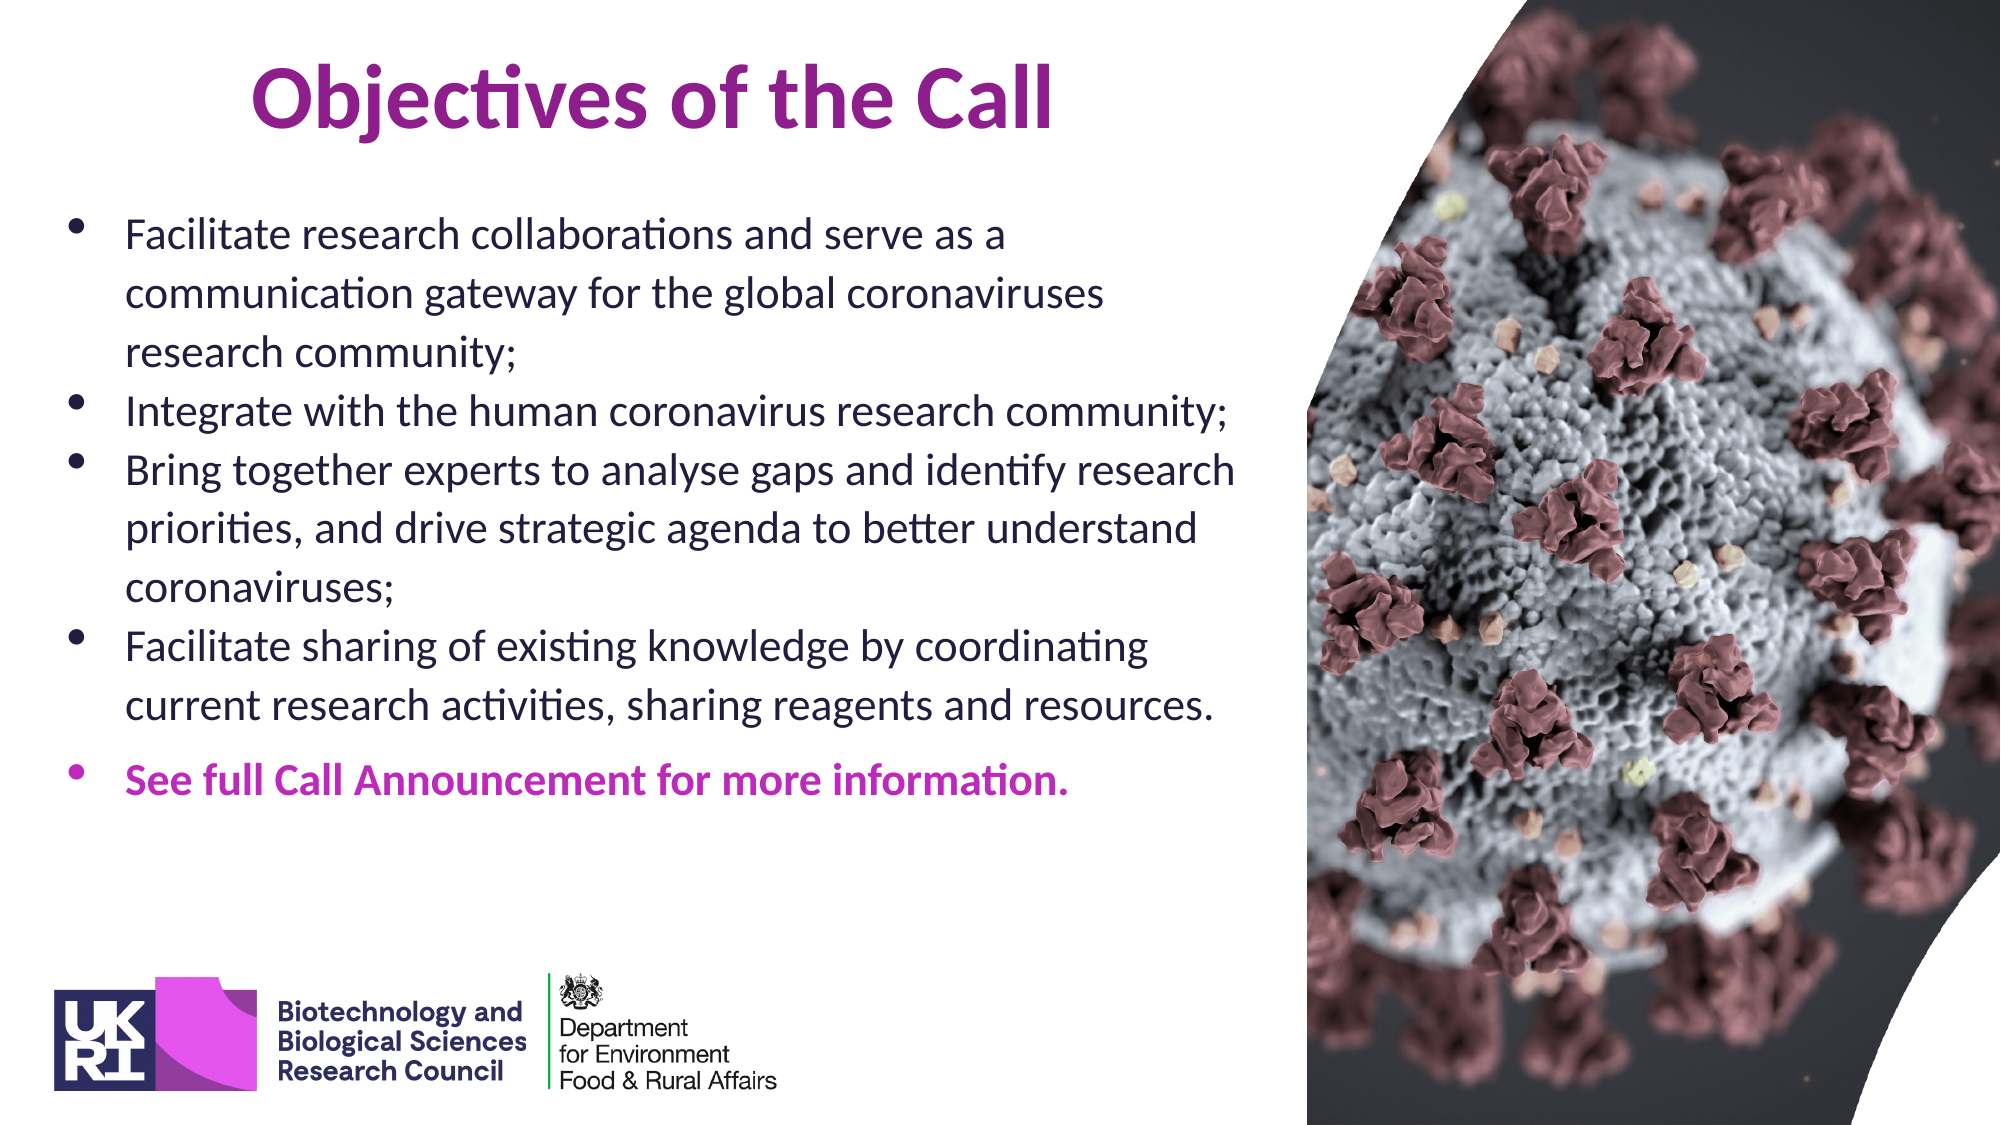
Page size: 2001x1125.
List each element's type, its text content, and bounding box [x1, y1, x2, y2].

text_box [54, 943, 784, 1102]
text_box Objectives of the Call Facilitate research collaborations and serve as a communication gateway for the global coronaviruses research community; Integrate with the human coronavirus research community; Bring together experts to analyse gaps and identify research priorities, and drive strategic agenda to better understand coronaviruses; Facilitate sharing of existing knowledge by coordinating current research activities, sharing reagents and resources. See full Call Announcement for more information. [54, 29, 1252, 974]
picture [1252, 0, 2000, 1125]
